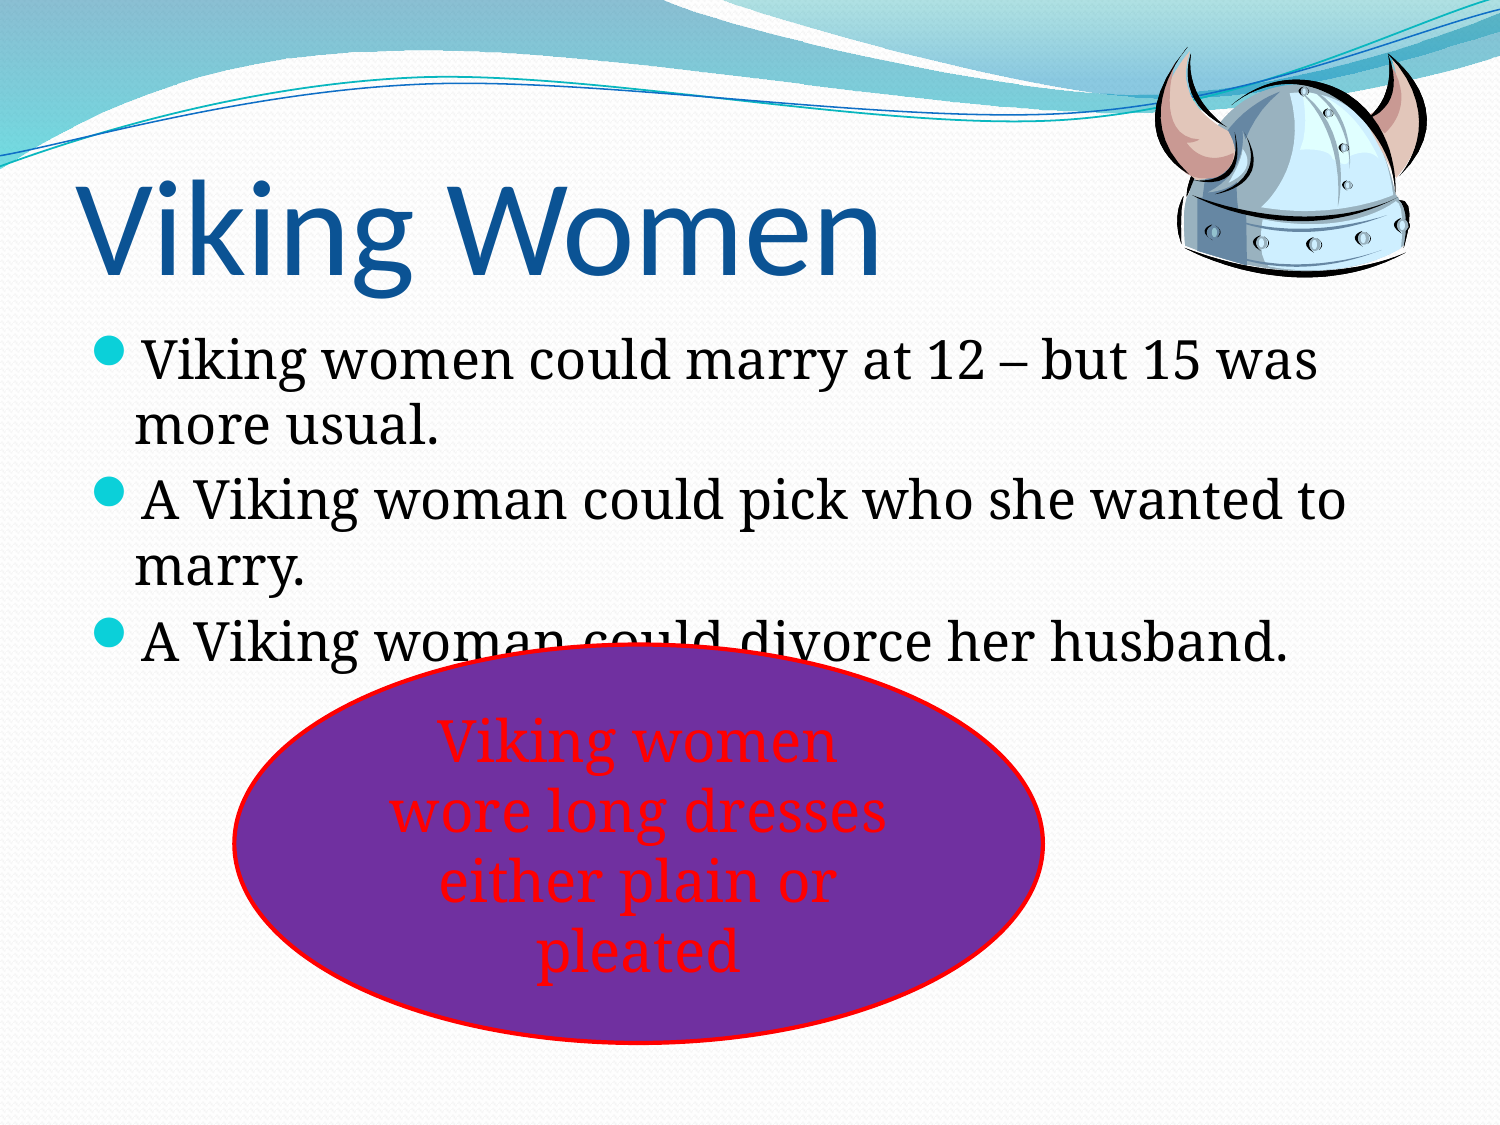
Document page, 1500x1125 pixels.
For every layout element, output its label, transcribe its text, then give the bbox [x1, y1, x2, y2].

list Viking women could marry at 12 – but 15 was more usual. A Viking woman could pick who she wanted to marry. A Viking woman could divorce her husband. [75, 317, 1425, 1038]
text_box Viking women wore long dresses either plain or pleated [232, 642, 1046, 1046]
title Viking Women [75, 115, 1425, 303]
